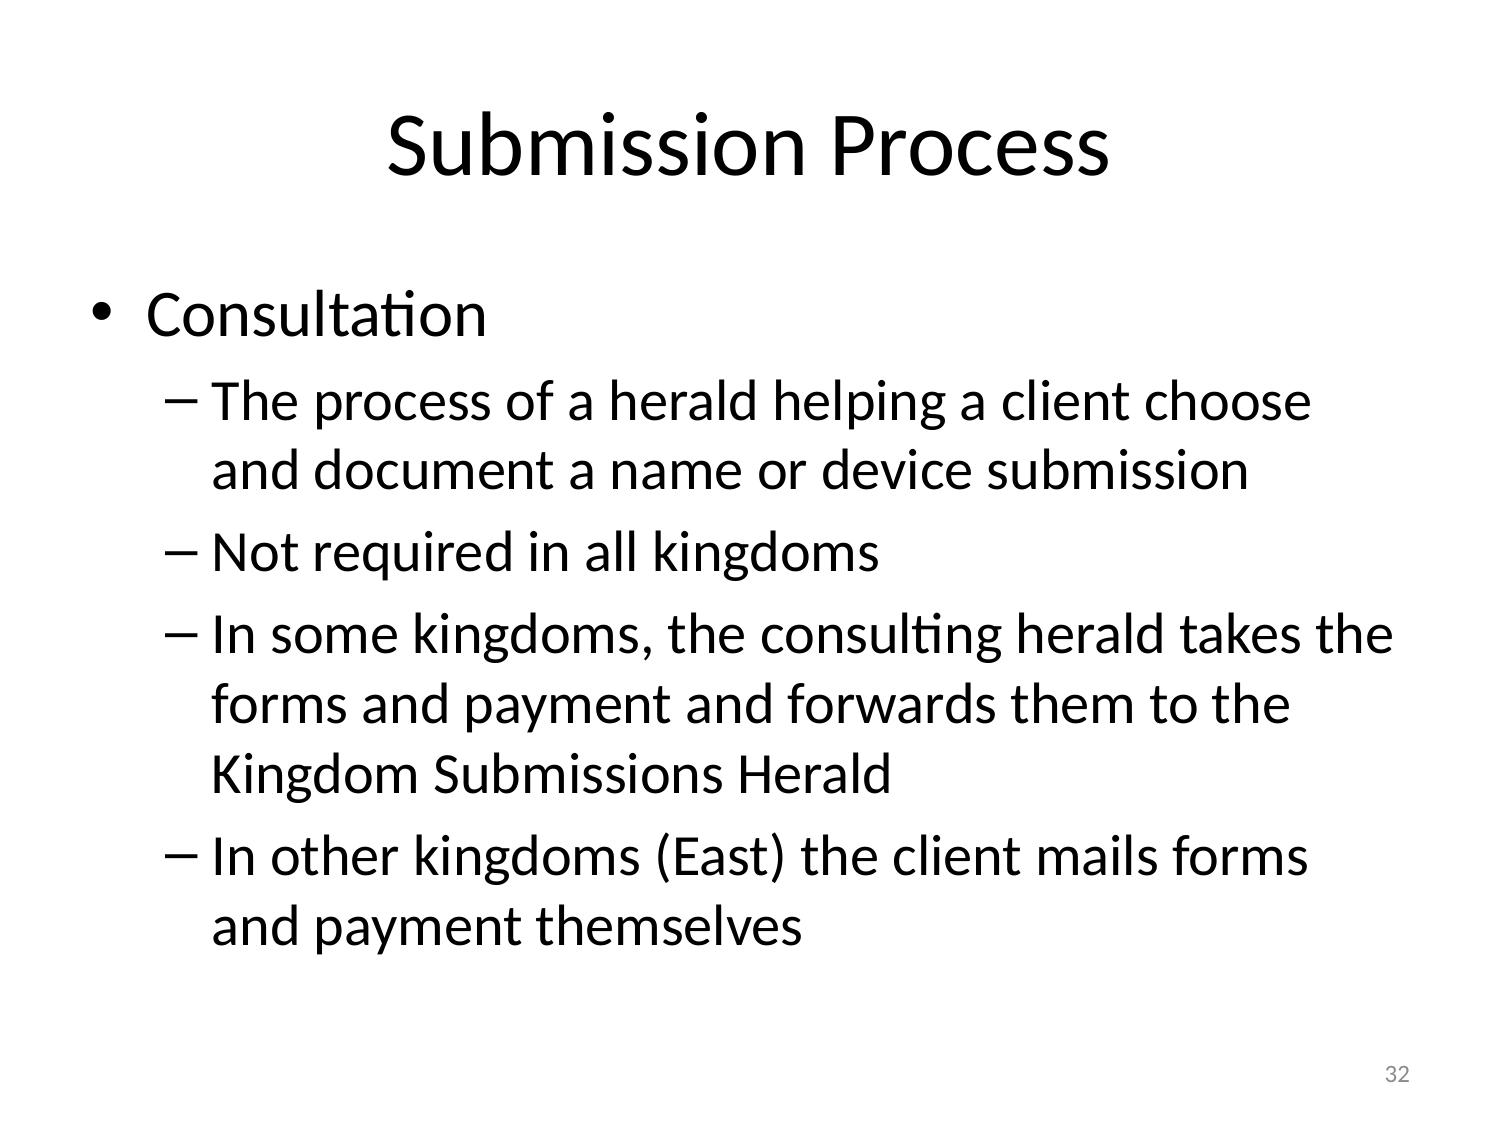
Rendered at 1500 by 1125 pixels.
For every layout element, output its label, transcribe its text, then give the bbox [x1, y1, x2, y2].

list Consultation The process of a herald helping a client choose and document a name or device submission Not required in all kingdoms In some kingdoms, the consulting herald takes the forms and payment and forwards them to the Kingdom Submissions Herald In other kingdoms (East) the client mails forms and payment themselves [74, 262, 1426, 1006]
title Submission Process [74, 44, 1426, 233]
slide_number 32 [1074, 1042, 1425, 1103]
